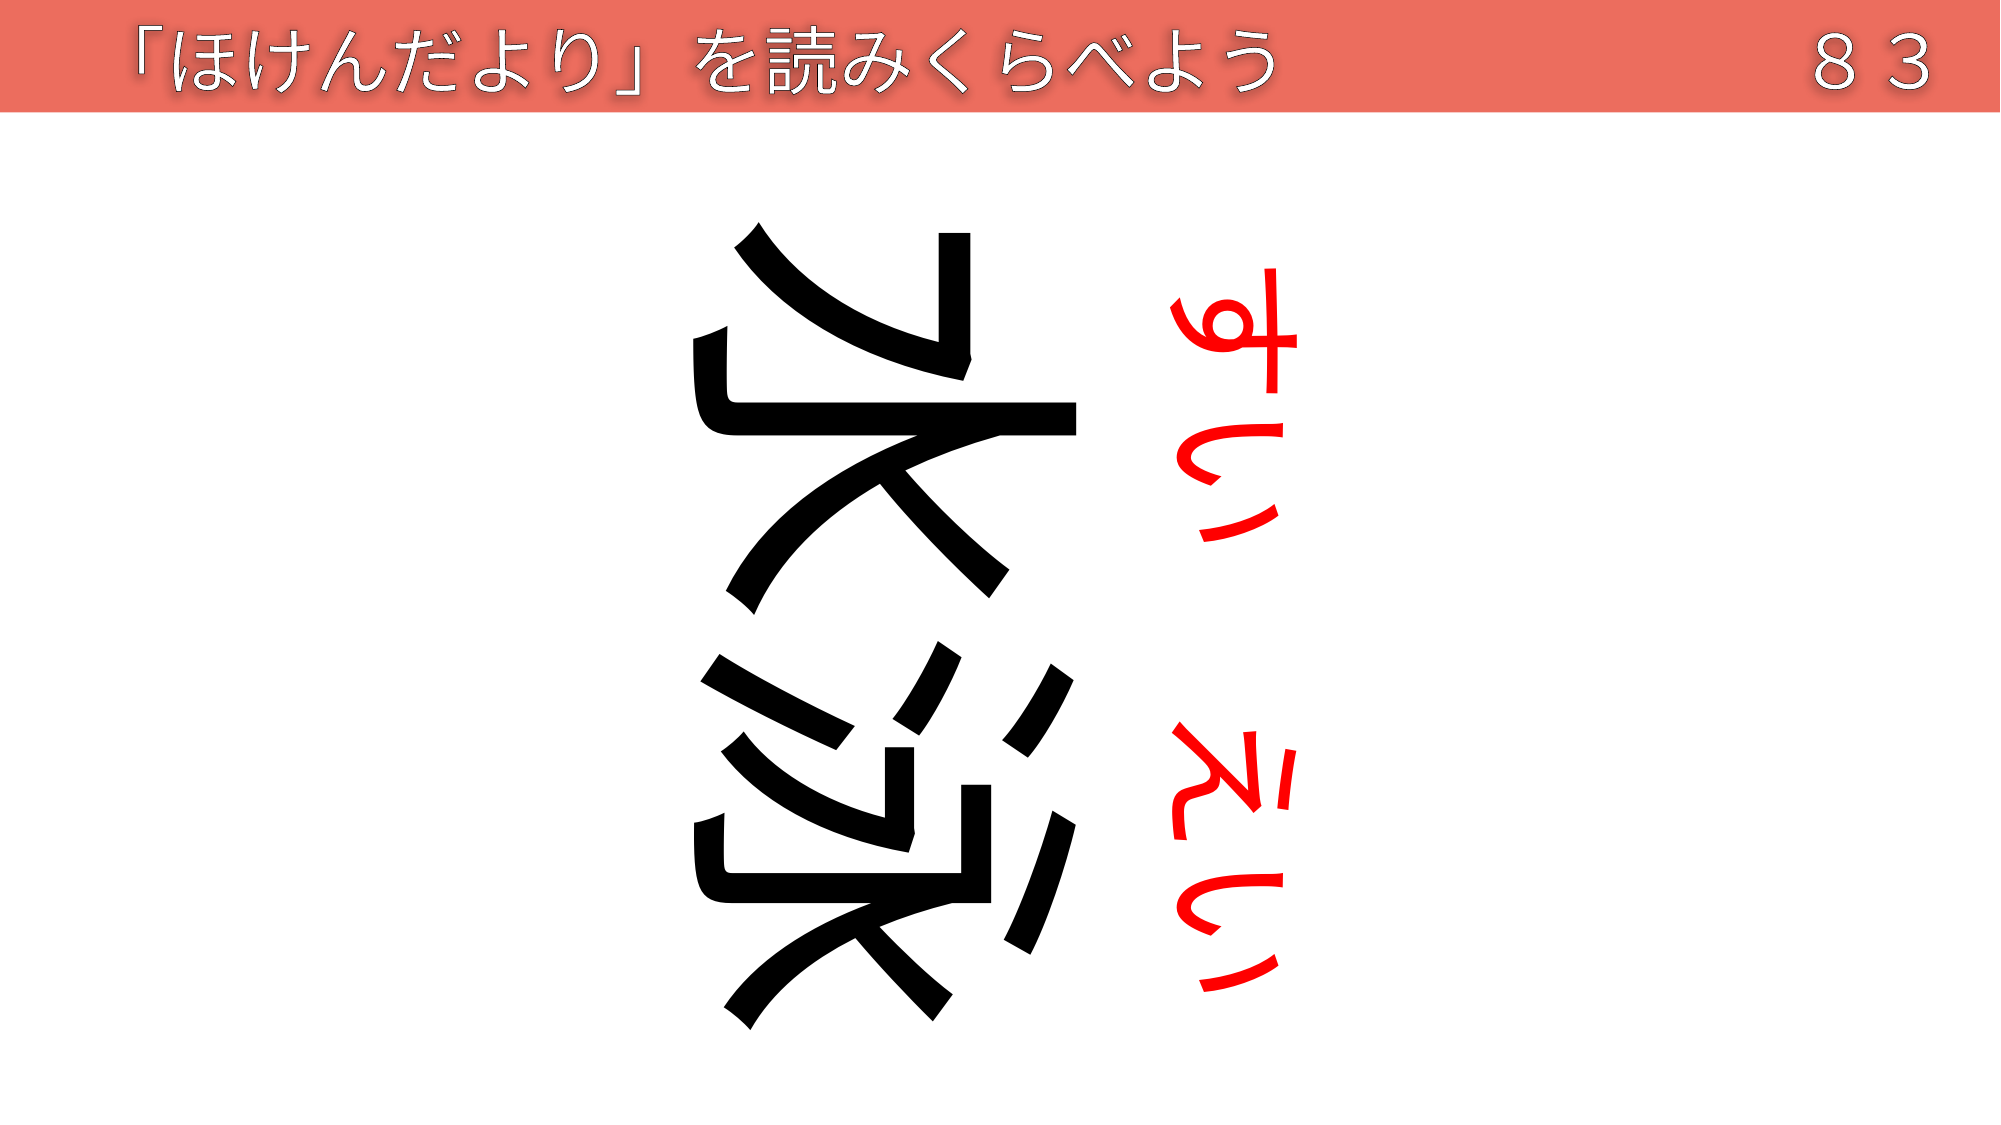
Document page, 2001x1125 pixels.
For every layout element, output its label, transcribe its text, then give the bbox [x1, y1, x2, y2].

text_box 「ほけんだより」を読みくらべよう [75, 6, 1315, 112]
text_box すい えい [1124, 239, 1337, 1012]
text_box ８３ [1782, 6, 1963, 112]
text_box 水泳 [616, 195, 1152, 1125]
text_box [0, 0, 2000, 113]
